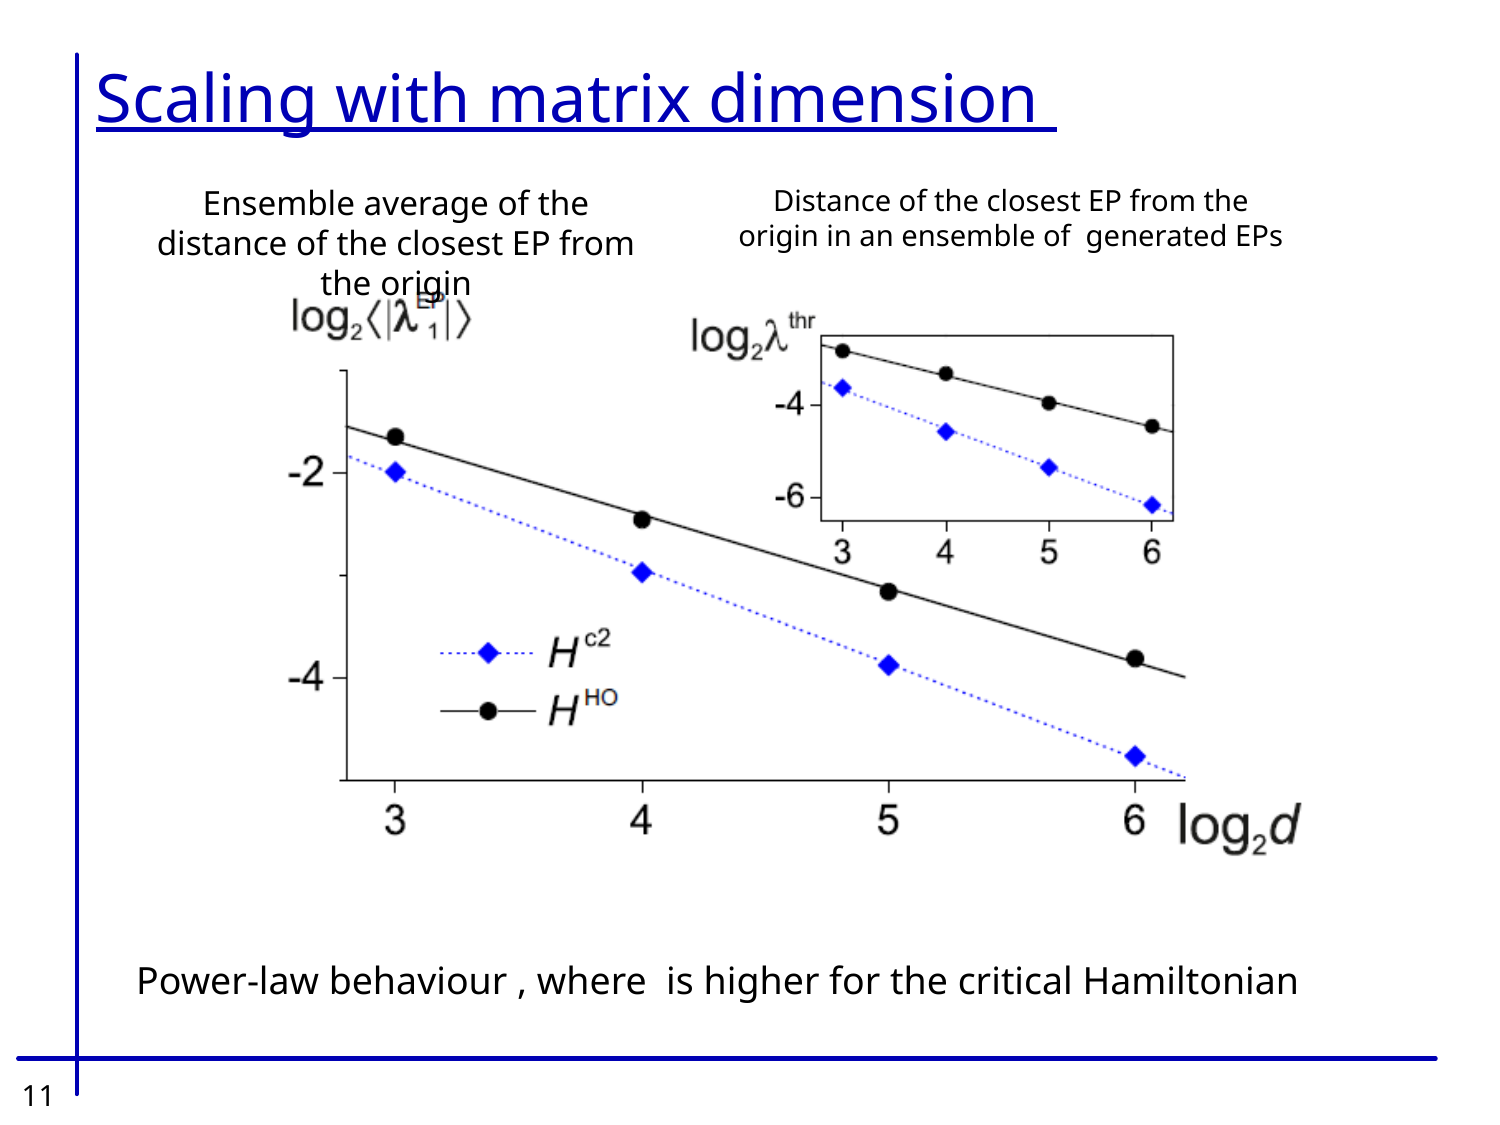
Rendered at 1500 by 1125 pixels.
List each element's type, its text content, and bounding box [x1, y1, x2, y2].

text_box 11 [0, 1069, 77, 1120]
picture [277, 284, 1318, 867]
text_box Ensemble average of the distance of the closest EP from the origin [121, 175, 672, 310]
